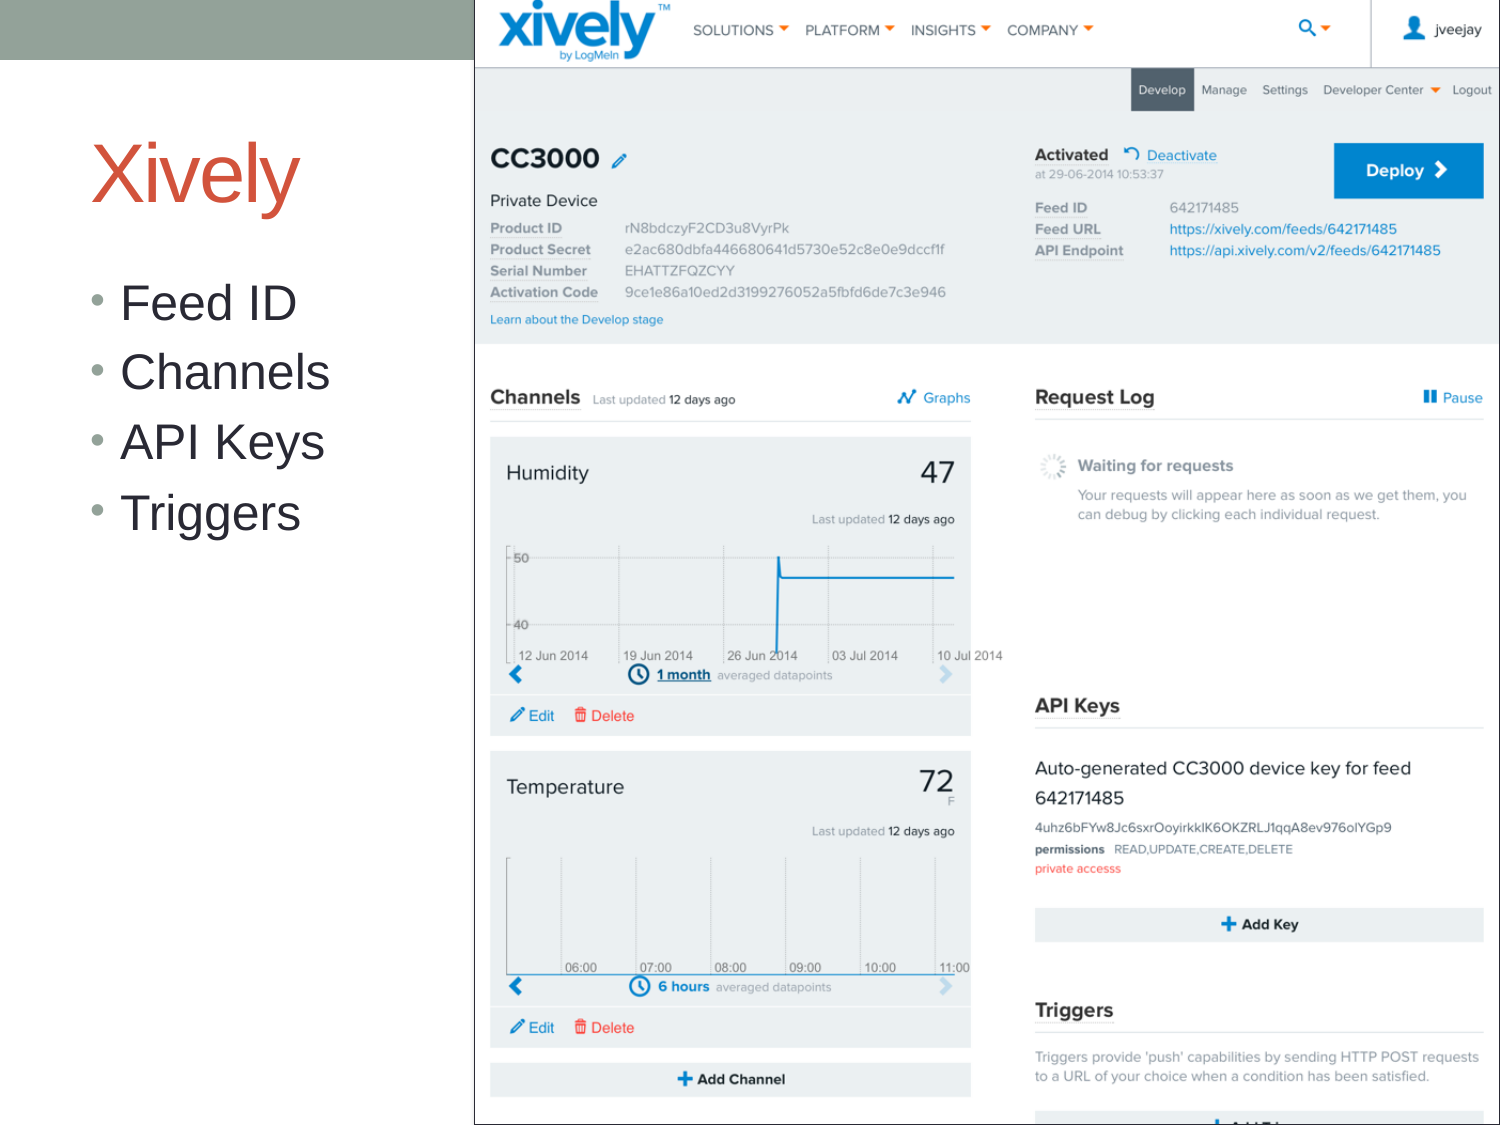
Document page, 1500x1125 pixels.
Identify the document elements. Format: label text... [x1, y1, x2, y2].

title Xively [75, 87, 470, 250]
list Feed ID Channels API Keys Triggers [75, 262, 463, 1063]
picture [474, 0, 1500, 1125]
